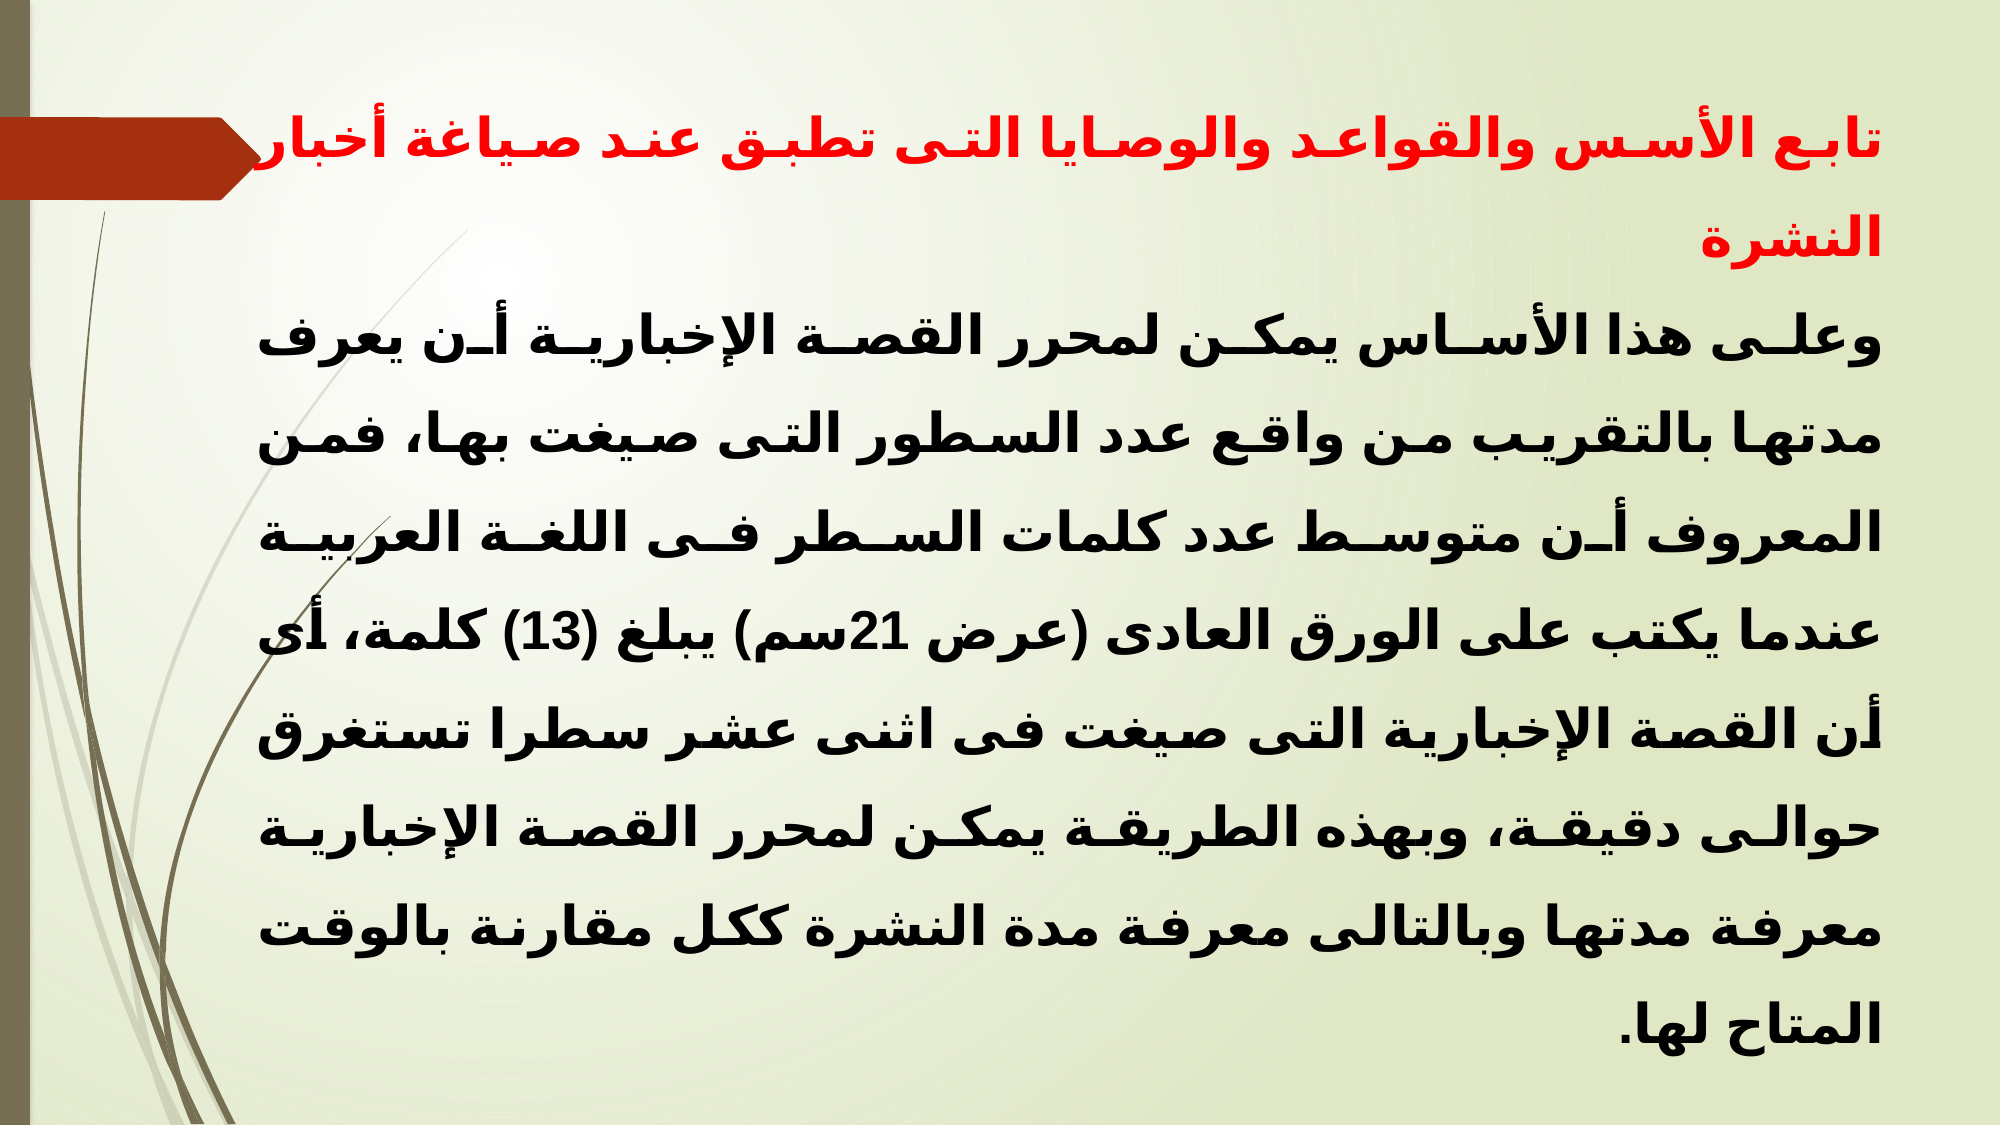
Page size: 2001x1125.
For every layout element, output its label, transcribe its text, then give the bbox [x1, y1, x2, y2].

list تابع الأسس والقواعد والوصايا التى تطبق عند صياغة أخبار النشرة وعلى هذا الأساس يمكن لمحرر القصة الإخبارية أن يعرف مدتها بالتقريب من واقع عدد السطور التى صيغت بها، فمن المعروف أن متوسط عدد كلمات السطر فى اللغة العربية عندما يكتب على الورق العادى (عرض 21سم) يبلغ (13) كلمة، أى أن القصة الإخبارية التى صيغت فى اثنى عشر سطرا تستغرق حوالى دقيقة، وبهذه الطريقة يمكن لمحرر القصة الإخبارية معرفة مدتها وبالتالى معرفة مدة النشرة ككل مقارنة بالوقت المتاح لها. [241, 62, 1900, 1072]
